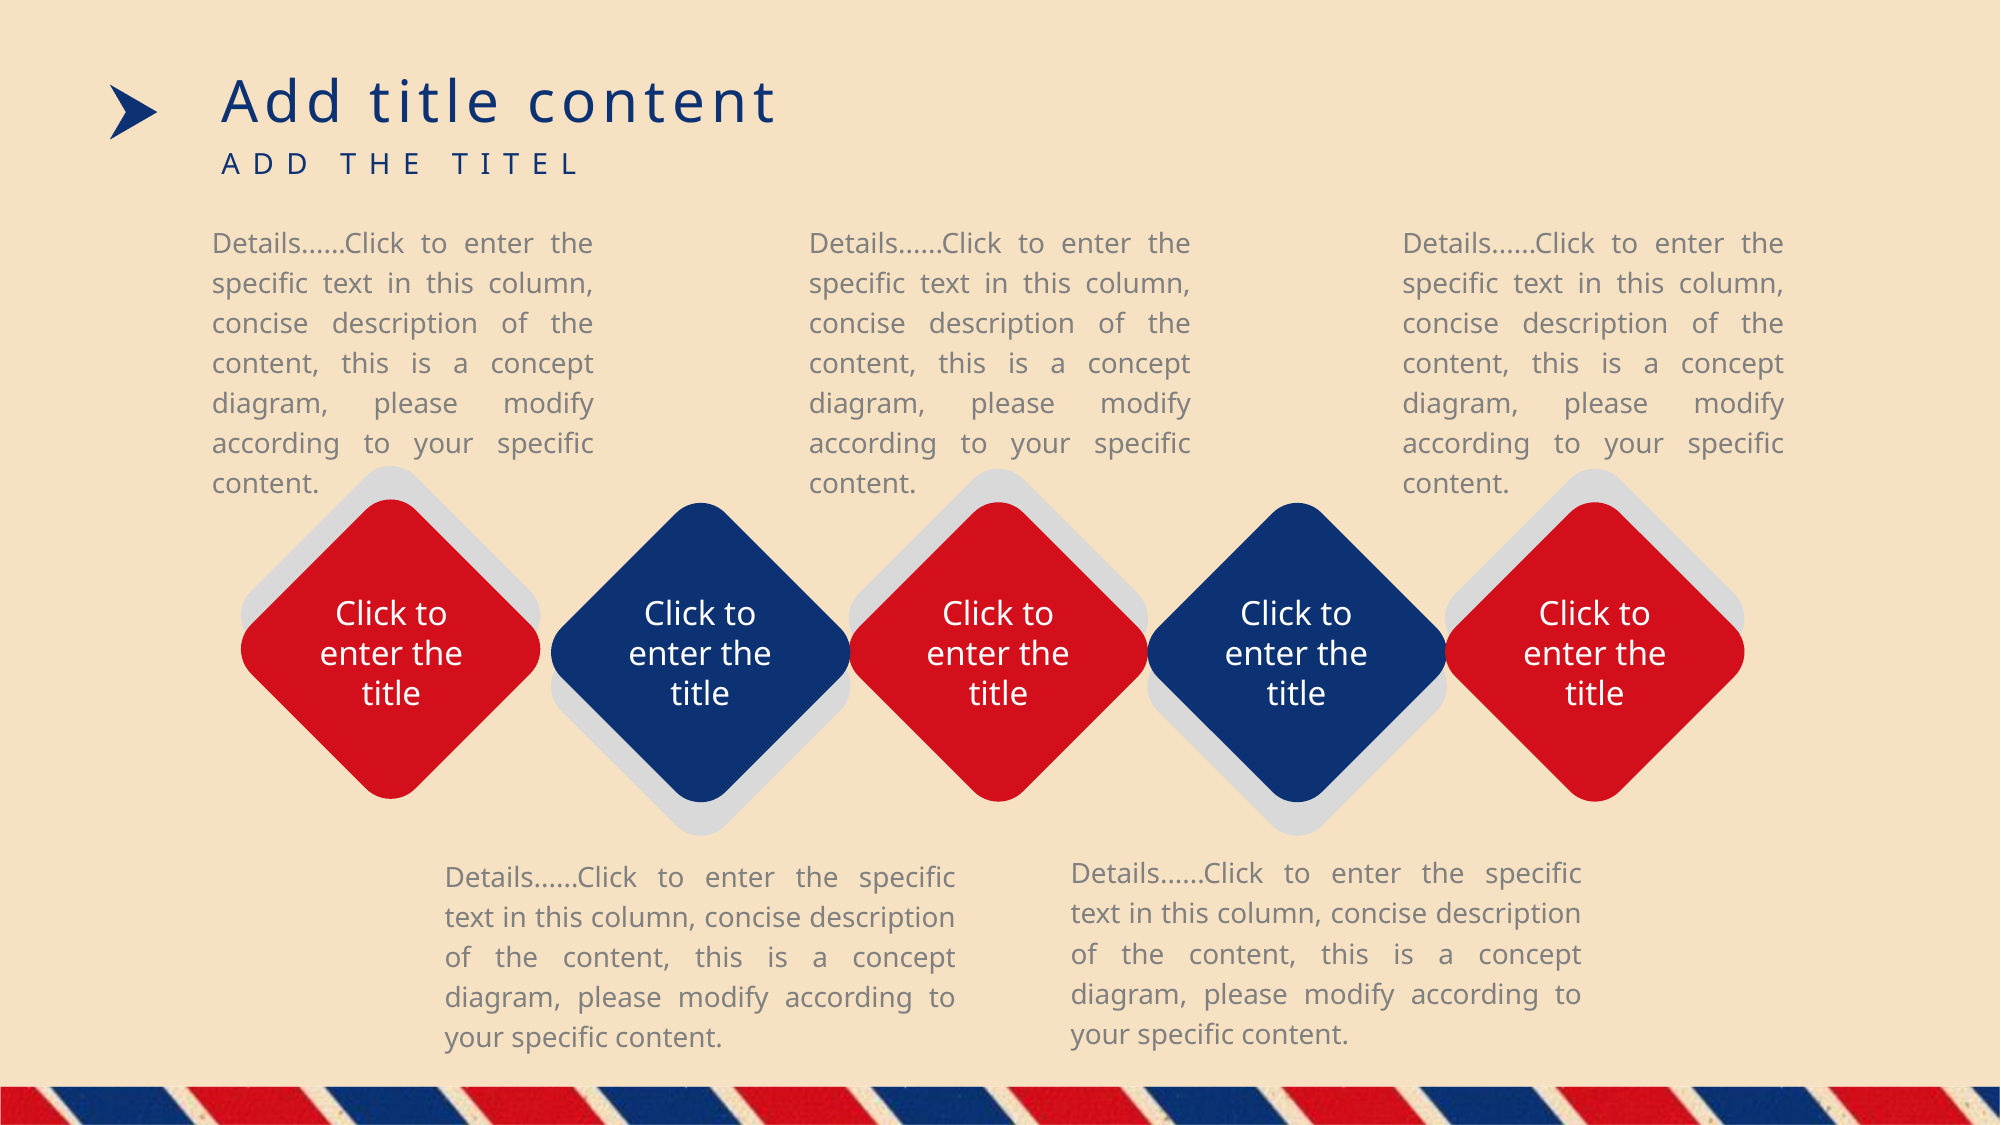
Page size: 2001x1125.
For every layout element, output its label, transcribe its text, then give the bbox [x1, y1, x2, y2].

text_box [109, 56, 985, 189]
text_box Details......Click to enter the specific text in this column, concise description of the content, this is a concept diagram, please modify according to your specific content. [1070, 849, 1582, 1050]
text_box Details......Click to enter the specific text in this column, concise description of the content, this is a concept diagram, please modify according to your specific content. [808, 218, 1191, 499]
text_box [584, 536, 817, 803]
text_box Details......Click to enter the specific text in this column, concise description of the content, this is a concept diagram, please modify according to your specific content. [444, 852, 956, 1053]
text_box Details......Click to enter the specific text in this column, concise description of the content, this is a concept diagram, please modify according to your specific content. [1402, 218, 1785, 499]
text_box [882, 502, 1115, 768]
text_box Details......Click to enter the specific text in this column, concise description of the content, this is a concept diagram, please modify according to your specific content. [211, 218, 594, 499]
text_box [1478, 502, 1711, 768]
picture [2, 1087, 1998, 1124]
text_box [274, 499, 507, 766]
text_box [1181, 536, 1414, 803]
